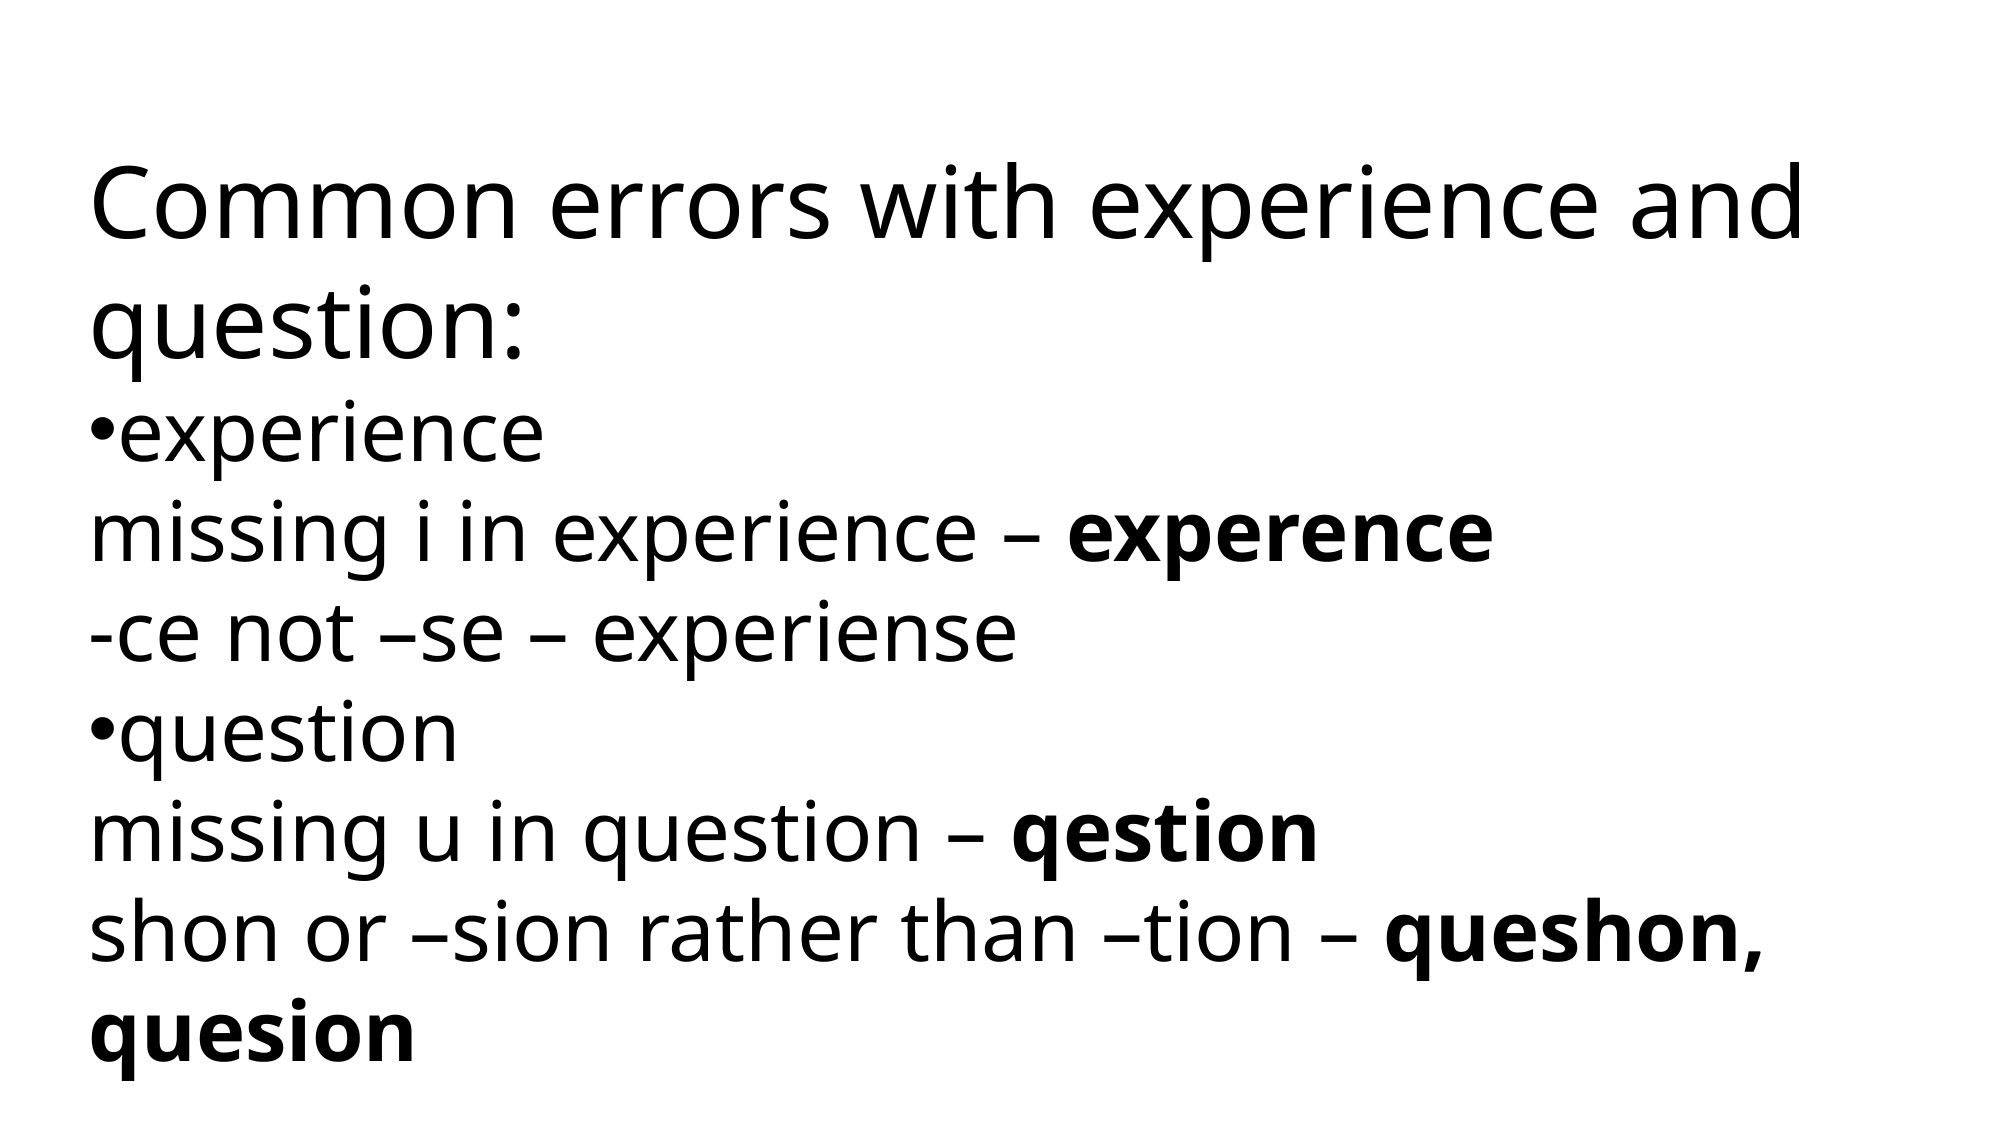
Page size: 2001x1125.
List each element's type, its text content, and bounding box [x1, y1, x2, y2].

text_box Common errors with experience and question: experience missing i in experience – experence -ce not –se – experiense question missing u in question – qestion shon or –sion rather than –tion – queshon, quesion [74, 130, 2000, 1086]
